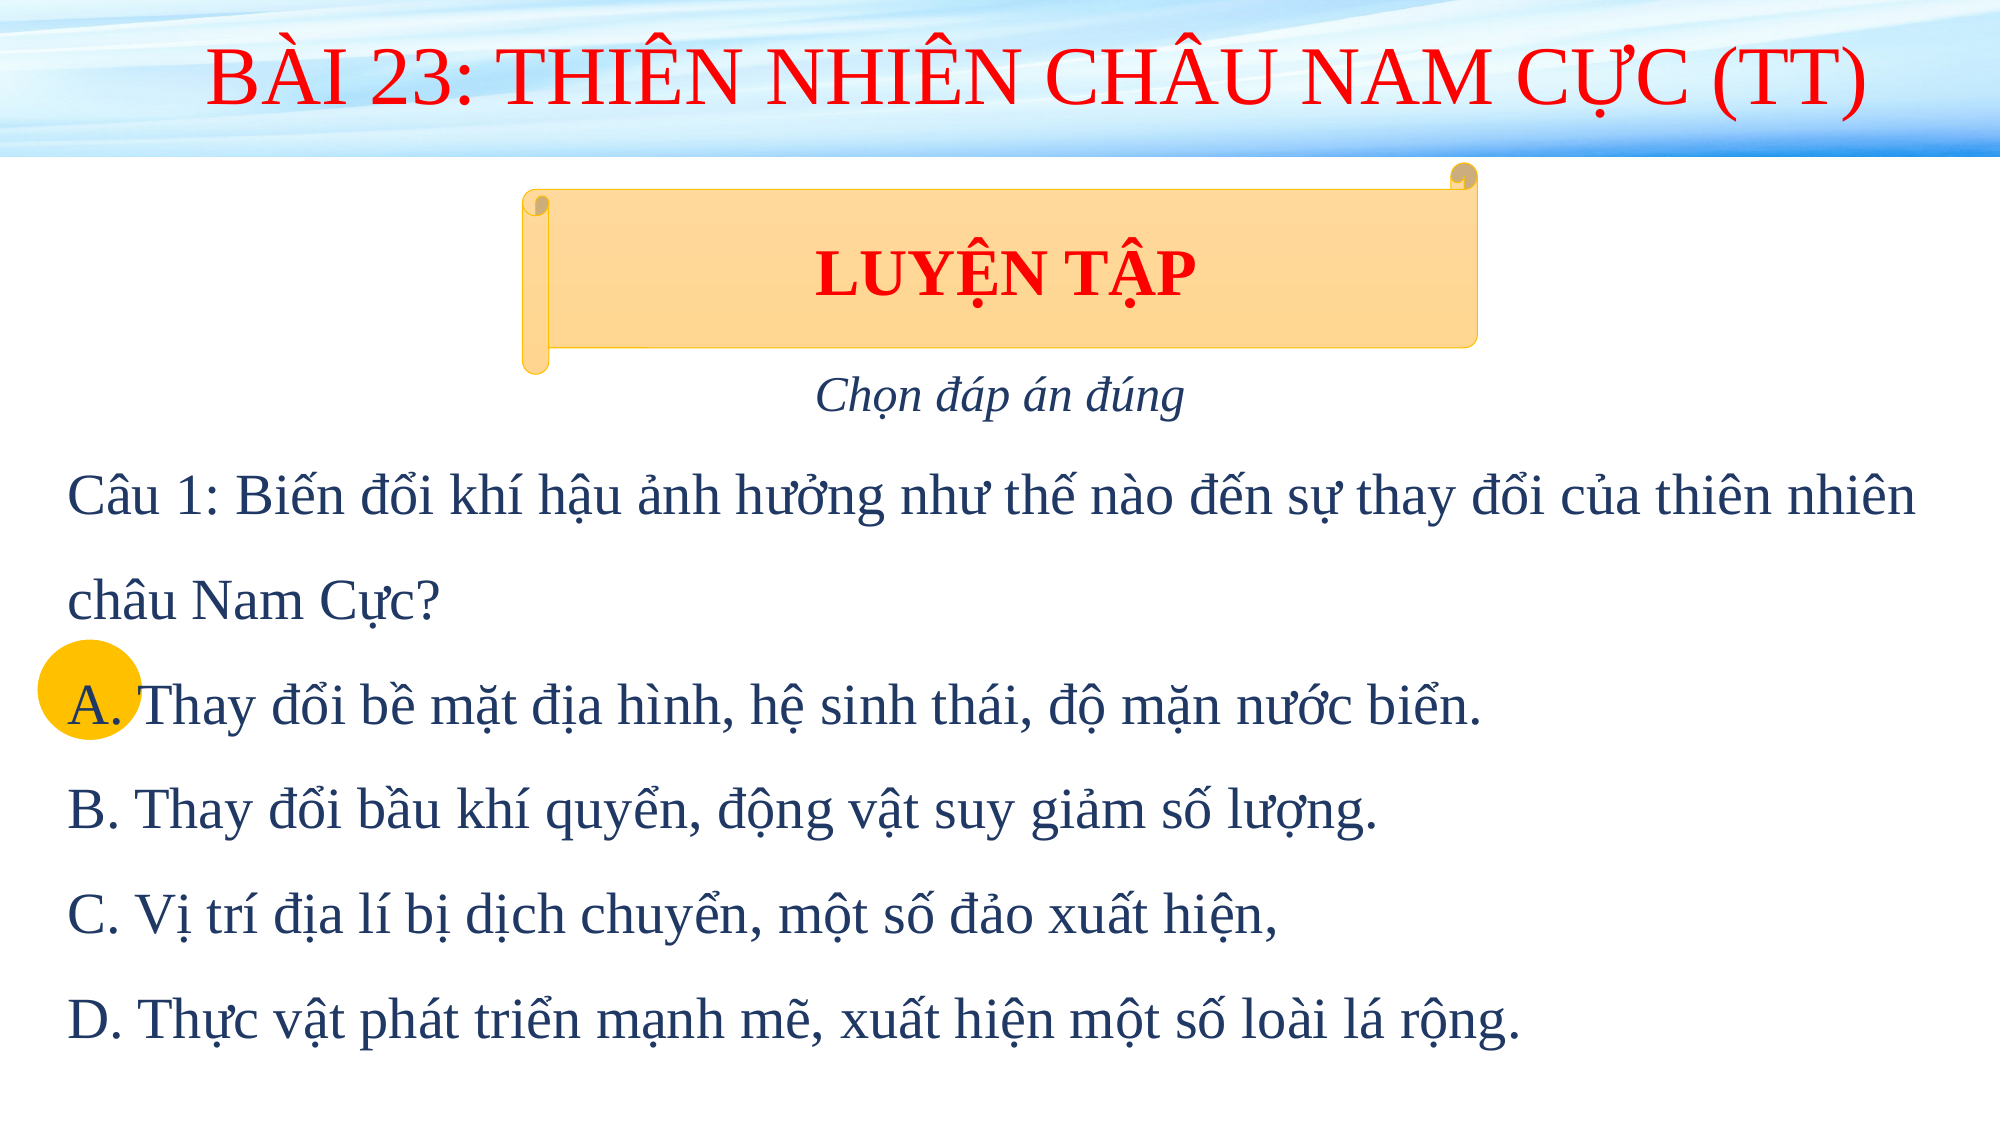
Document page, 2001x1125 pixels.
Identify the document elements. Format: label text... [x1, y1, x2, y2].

text_box Câu 1: Biến đổi khí hậu ảnh hưởng như thế nào đến sự thay đổi của thiên nhiên châu Nam Cực? A. Thay đổi bề mặt địa hình, hệ sinh thái, độ mặn nước biển. B. Thay đổi bầu khí quyển, động vật suy giảm số lượng. C. Vị trí địa lí bị dịch chuyển, một số đảo xuất hiện, D. Thực vật phát triển mạnh mẽ, xuất hiện một số loài lá rộng. [52, 308, 2000, 1125]
picture [0, 0, 2000, 157]
text_box Chọn đáp án đúng [566, 353, 1434, 429]
text_box LUYỆN TẬP [521, 162, 1478, 308]
text_box [34, 650, 52, 729]
